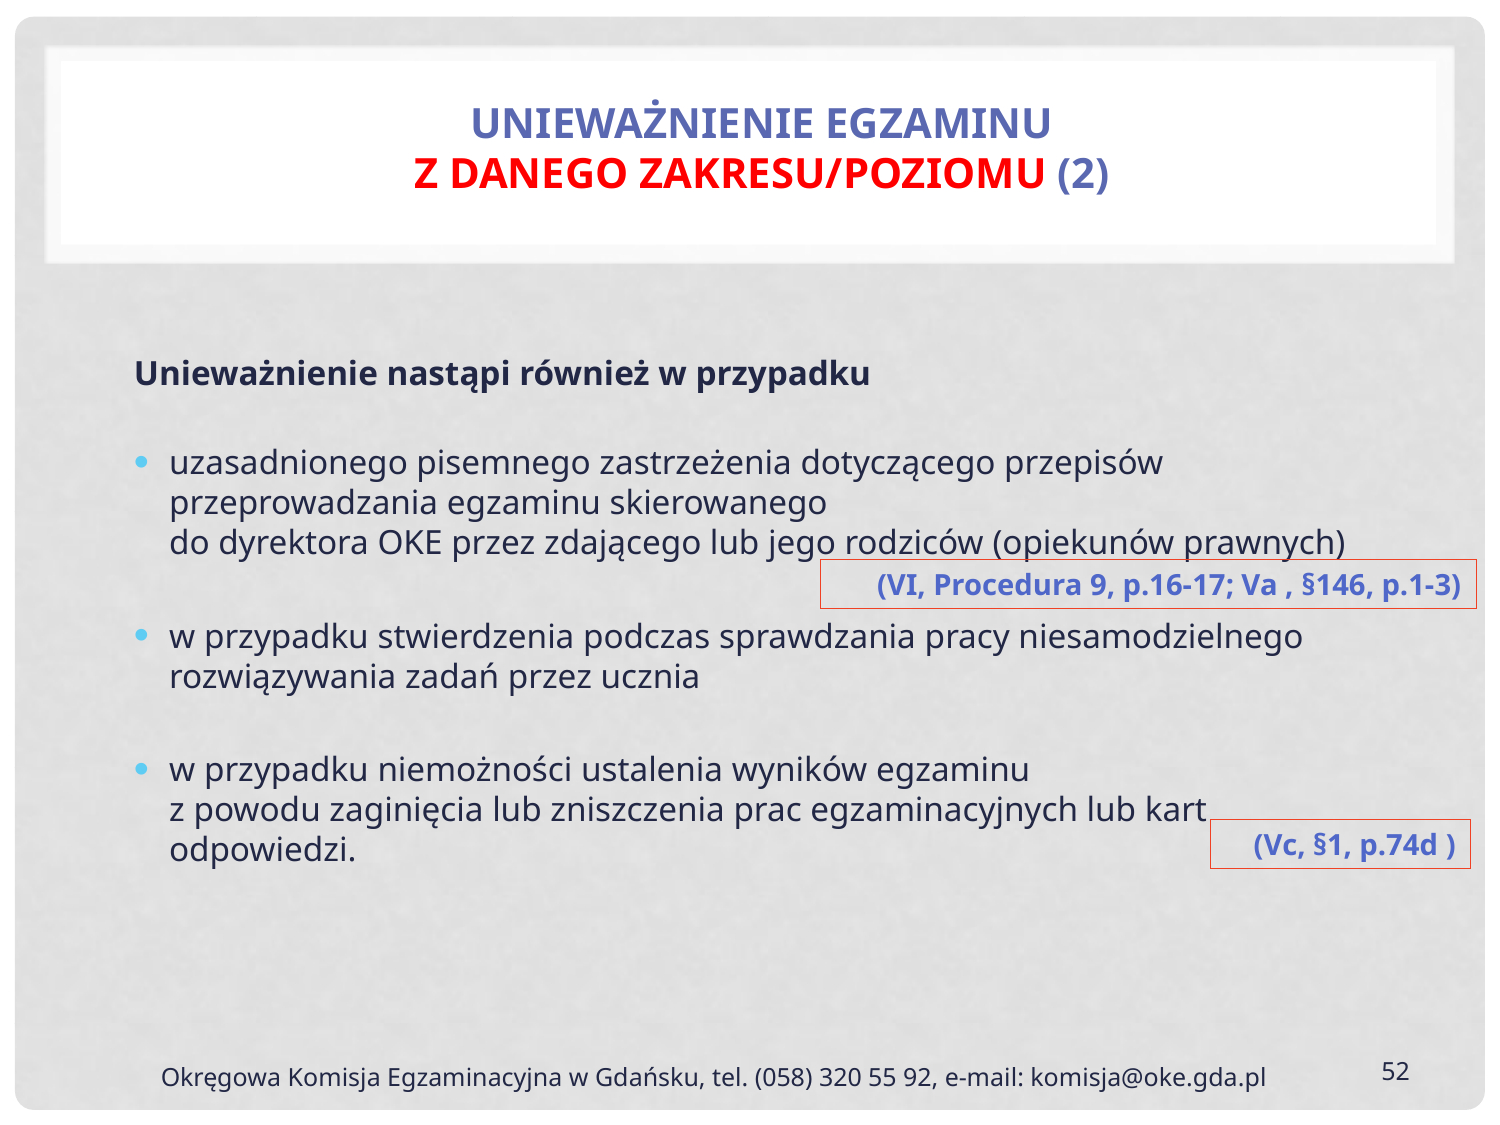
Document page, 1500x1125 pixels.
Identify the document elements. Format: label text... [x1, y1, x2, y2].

text_box (Vc, §1, p.74d ) [1210, 819, 1471, 869]
text_box Unieważnienie egzaminu z danego zakresu/poziomu (2) [218, 89, 1306, 205]
slide_number 52 [1074, 1042, 1425, 1103]
footer Okręgowa Komisja Egzaminacyjna w Gdańsku, tel. (058) 320 55 92, e-mail: komisja@oke.gda.pl [88, 1046, 1341, 1107]
list Unieważnienie nastąpi również w przypadku uzasadnionego pisemnego zastrzeżenia dotyczącego przepisów przeprowadzania egzaminu skierowanego do dyrektora OKE przez zdającego lub jego rodziców (opiekunów prawnych) w przypadku stwierdzenia podczas sprawdzania pracy niesamodzielnego rozwiązywania zadań przez ucznia w przypadku niemożności ustalenia wyników egzaminu z powodu zaginięcia lub zniszczenia prac egzaminacyjnych lub kart odpowiedzi. [101, 344, 1416, 882]
text_box (VI, Procedura 9, p.16-17; Va , §146, p.1-3) [820, 559, 1477, 609]
